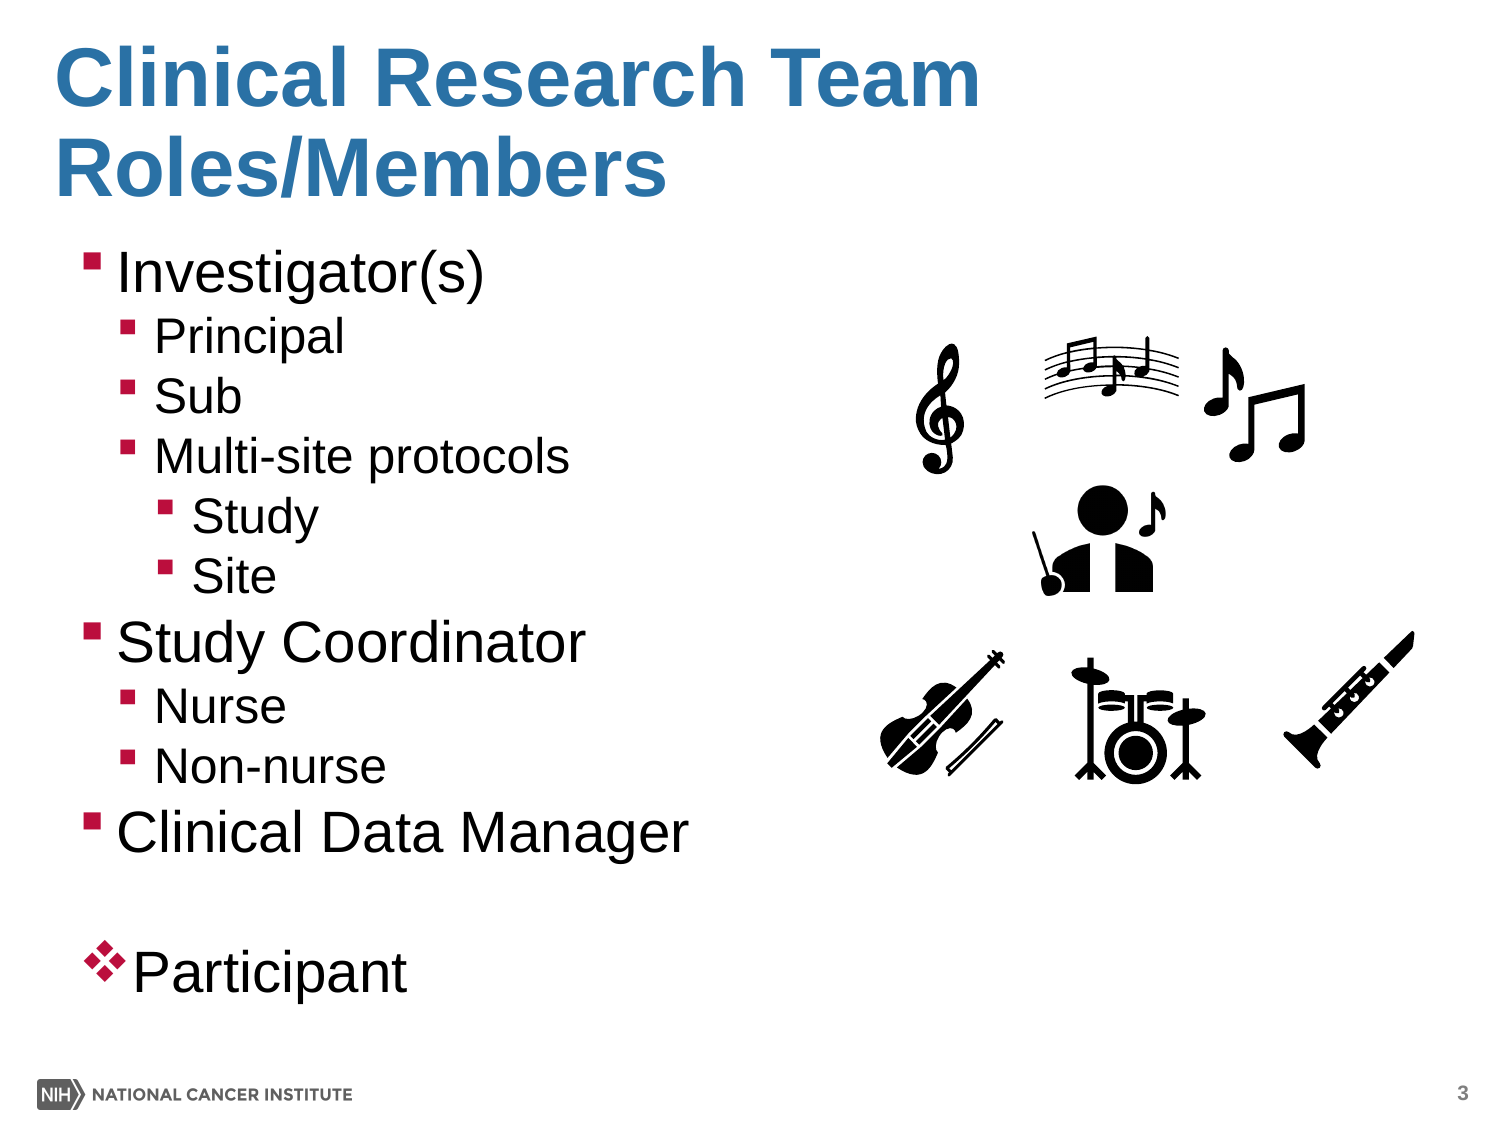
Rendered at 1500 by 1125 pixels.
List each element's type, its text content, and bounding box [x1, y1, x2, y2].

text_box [880, 329, 1425, 796]
picture [37, 1079, 352, 1110]
title Clinical Research Team Roles/Members [54, 145, 1394, 215]
list Investigator(s) Principal Sub Multi-site protocols Study Site Study Coordinator Nurse Non-nurse Clinical Data Manager Participant [79, 234, 819, 1022]
